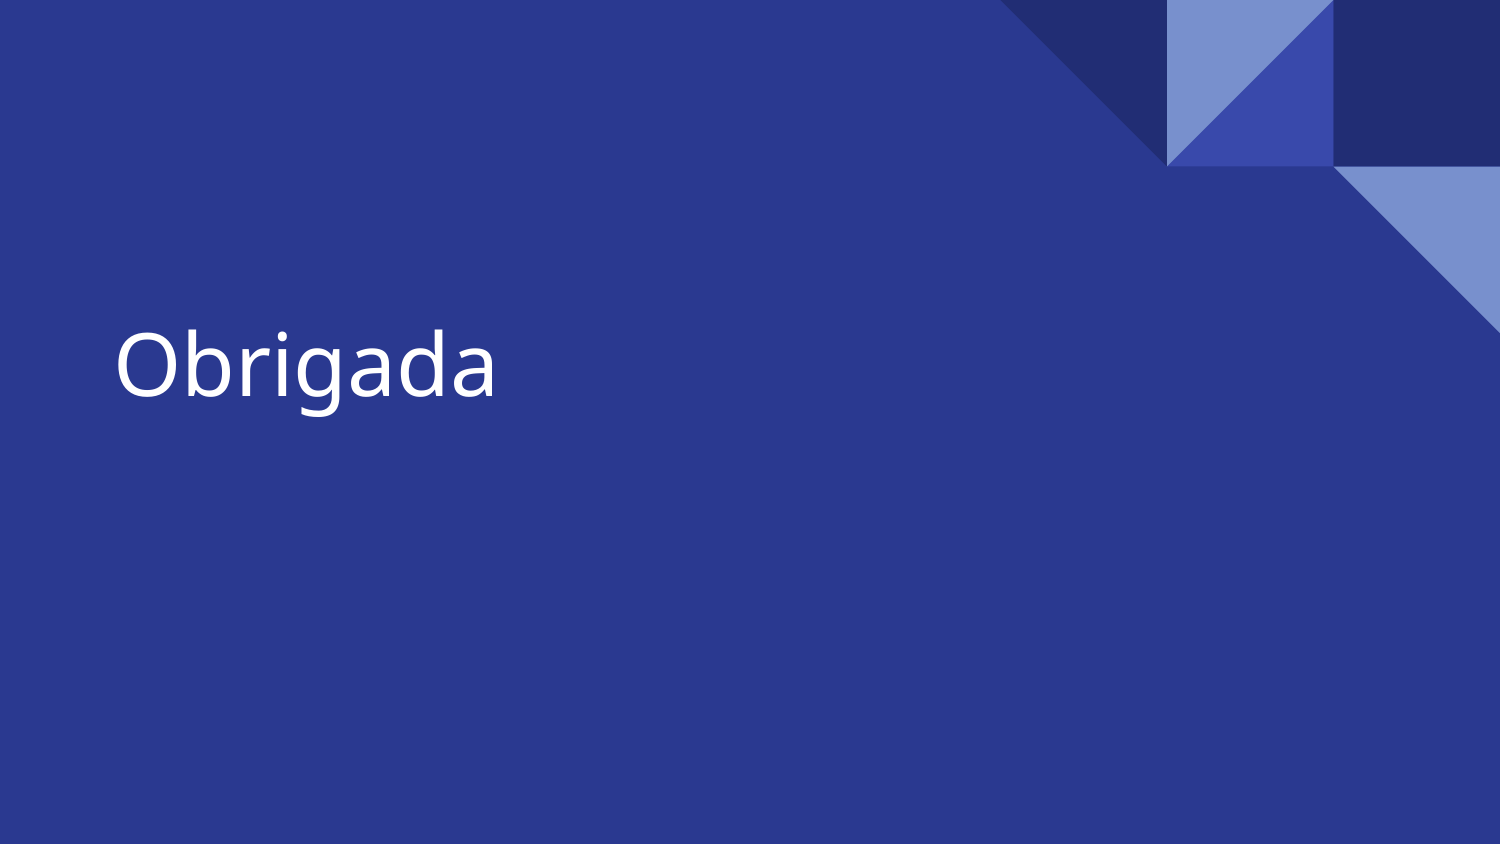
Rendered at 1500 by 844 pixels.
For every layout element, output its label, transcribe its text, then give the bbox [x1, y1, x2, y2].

title Obrigada [97, 290, 1448, 430]
